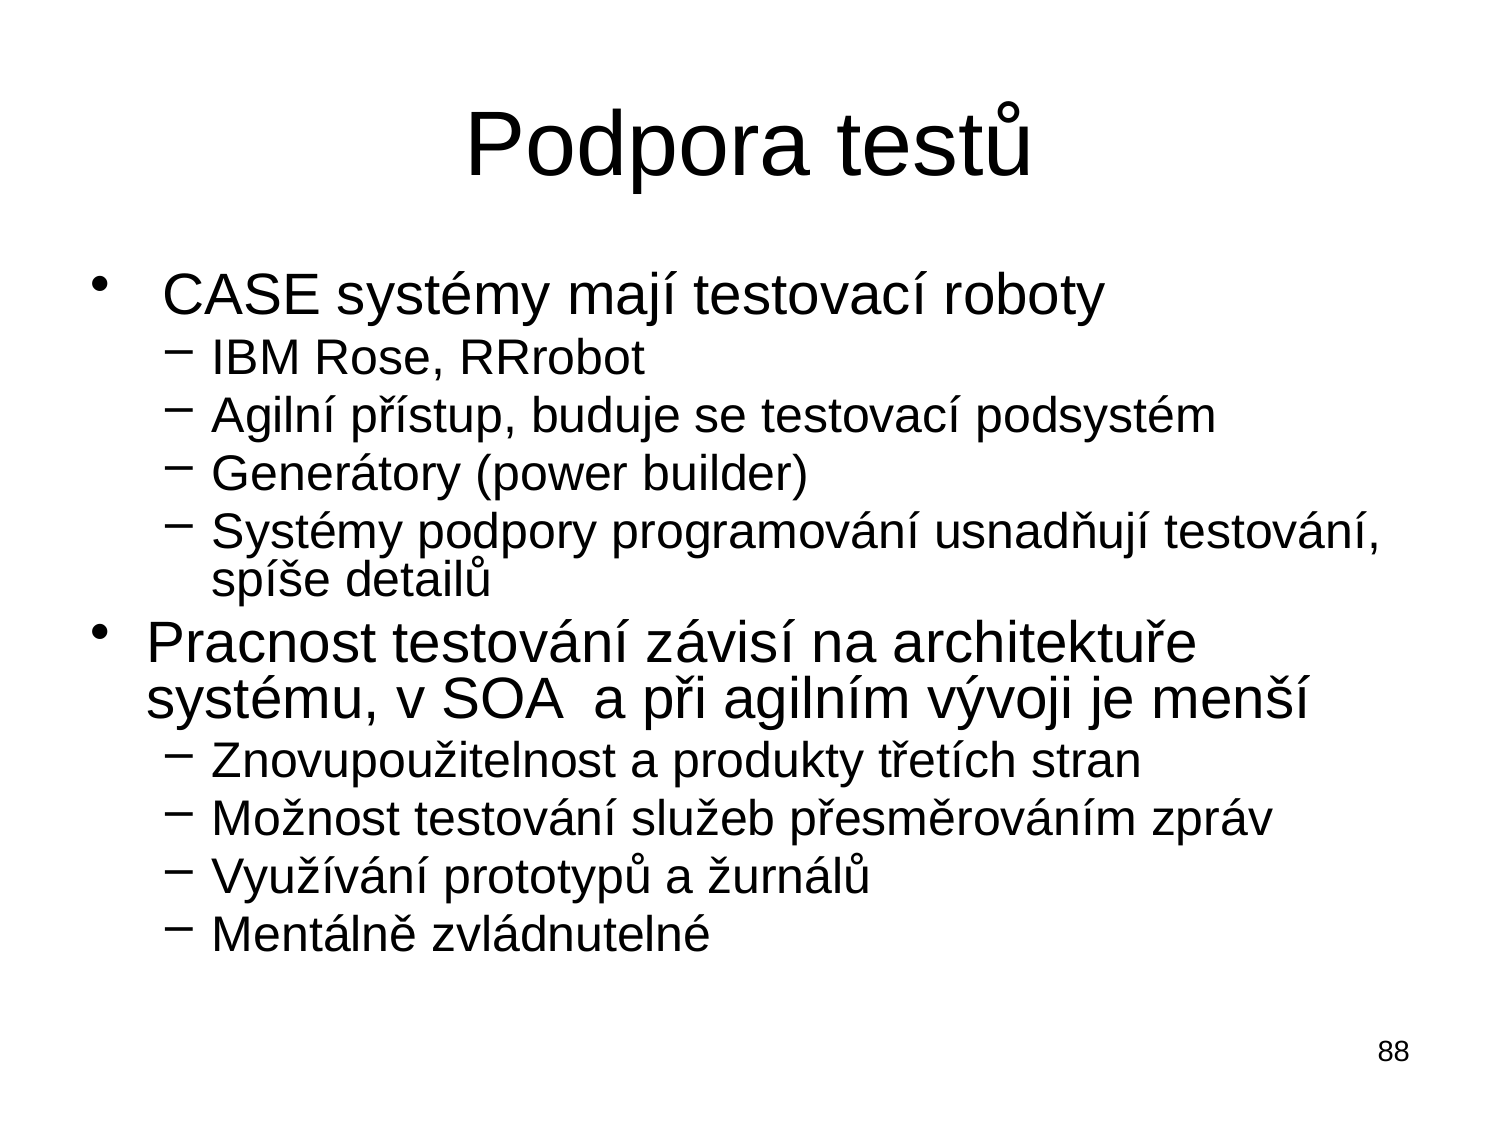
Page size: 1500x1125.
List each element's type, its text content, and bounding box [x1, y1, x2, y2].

slide_number 88 [1074, 1024, 1426, 1103]
title Podpora testů [74, 44, 1426, 233]
list CASE systémy mají testovací roboty IBM Rose, RRrobot Agilní přístup, buduje se testovací podsystém Generátory (power builder) Systémy podpory programování usnadňují testování, spíše detailů Pracnost testování závisí na architektuře systému, v SOA a při agilním vývoji je menší Znovupoužitelnost a produkty třetích stran Možnost testování služeb přesměrováním zpráv Využívání prototypů a žurnálů Mentálně zvládnutelné [74, 262, 1426, 1006]
